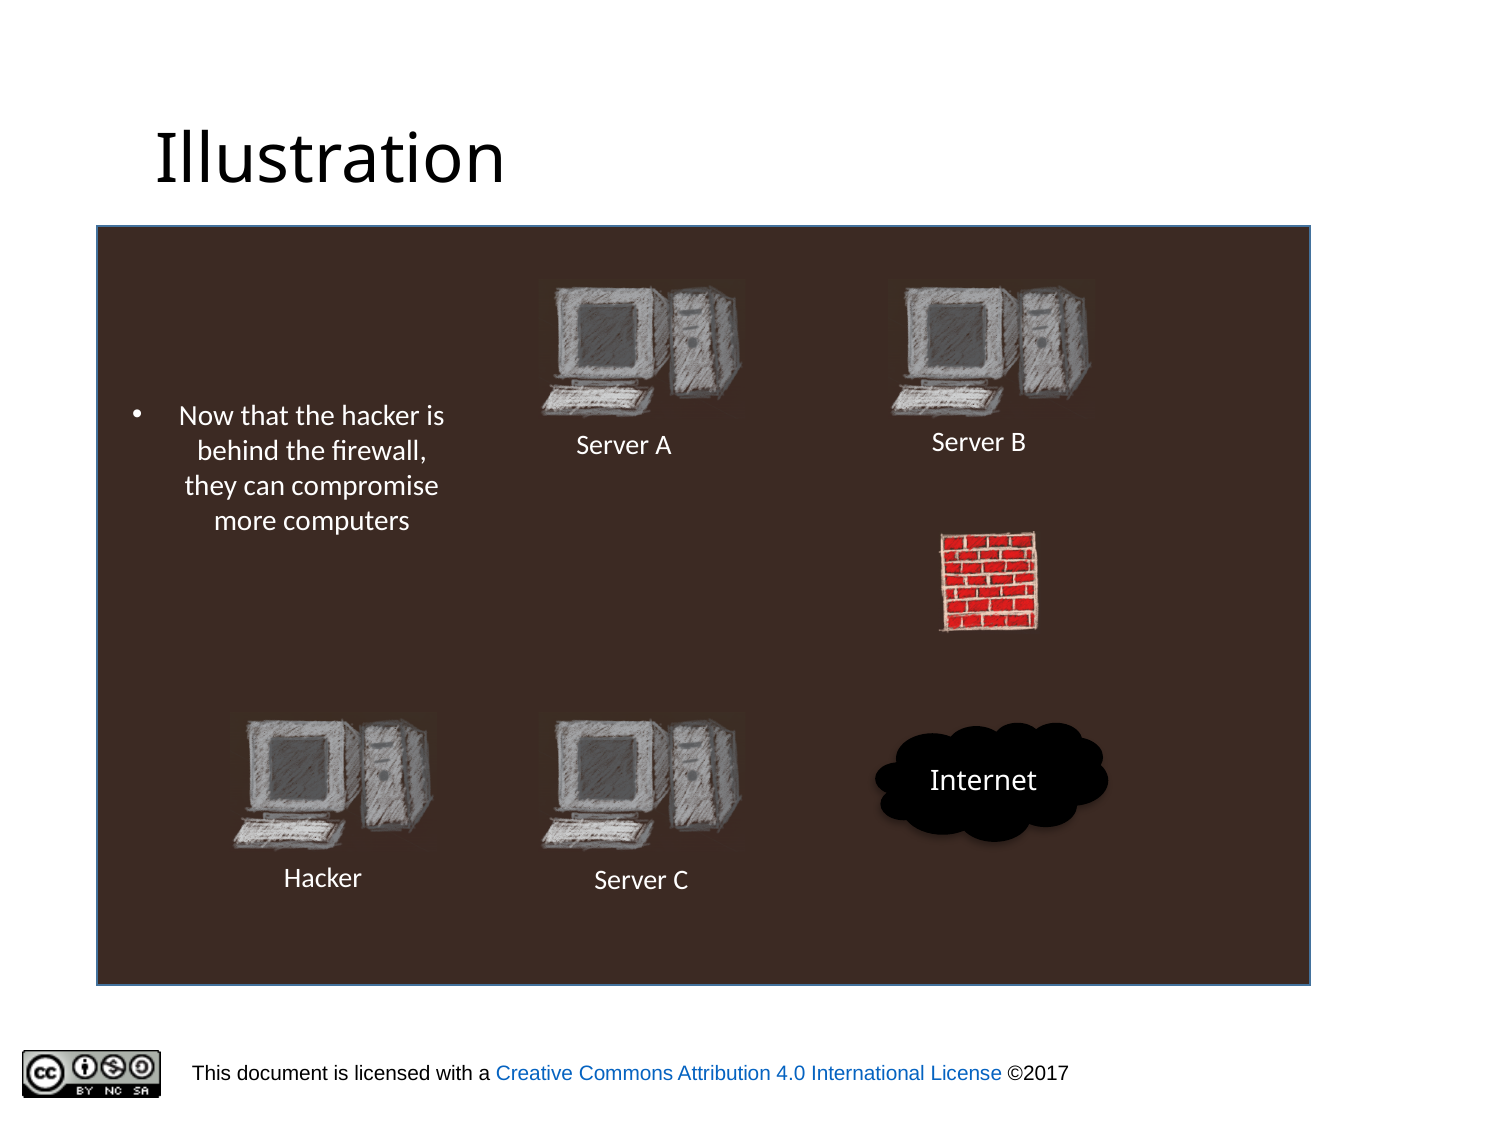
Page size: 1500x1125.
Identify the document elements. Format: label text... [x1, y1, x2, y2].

text_box Hacker [269, 852, 398, 900]
text_box Server B [917, 419, 1057, 465]
text_box Now that the hacker is behind the firewall, they can compromise more computers [114, 388, 463, 544]
picture [229, 712, 437, 852]
picture [538, 712, 746, 852]
picture [22, 1050, 161, 1098]
text_box Server A [561, 419, 699, 468]
picture [938, 531, 1041, 634]
text_box [96, 225, 1311, 986]
text_box Server C [579, 854, 717, 903]
picture [888, 279, 1096, 419]
picture [538, 279, 746, 419]
text_box Internet [874, 721, 1110, 843]
title Illustration [140, 93, 1376, 227]
